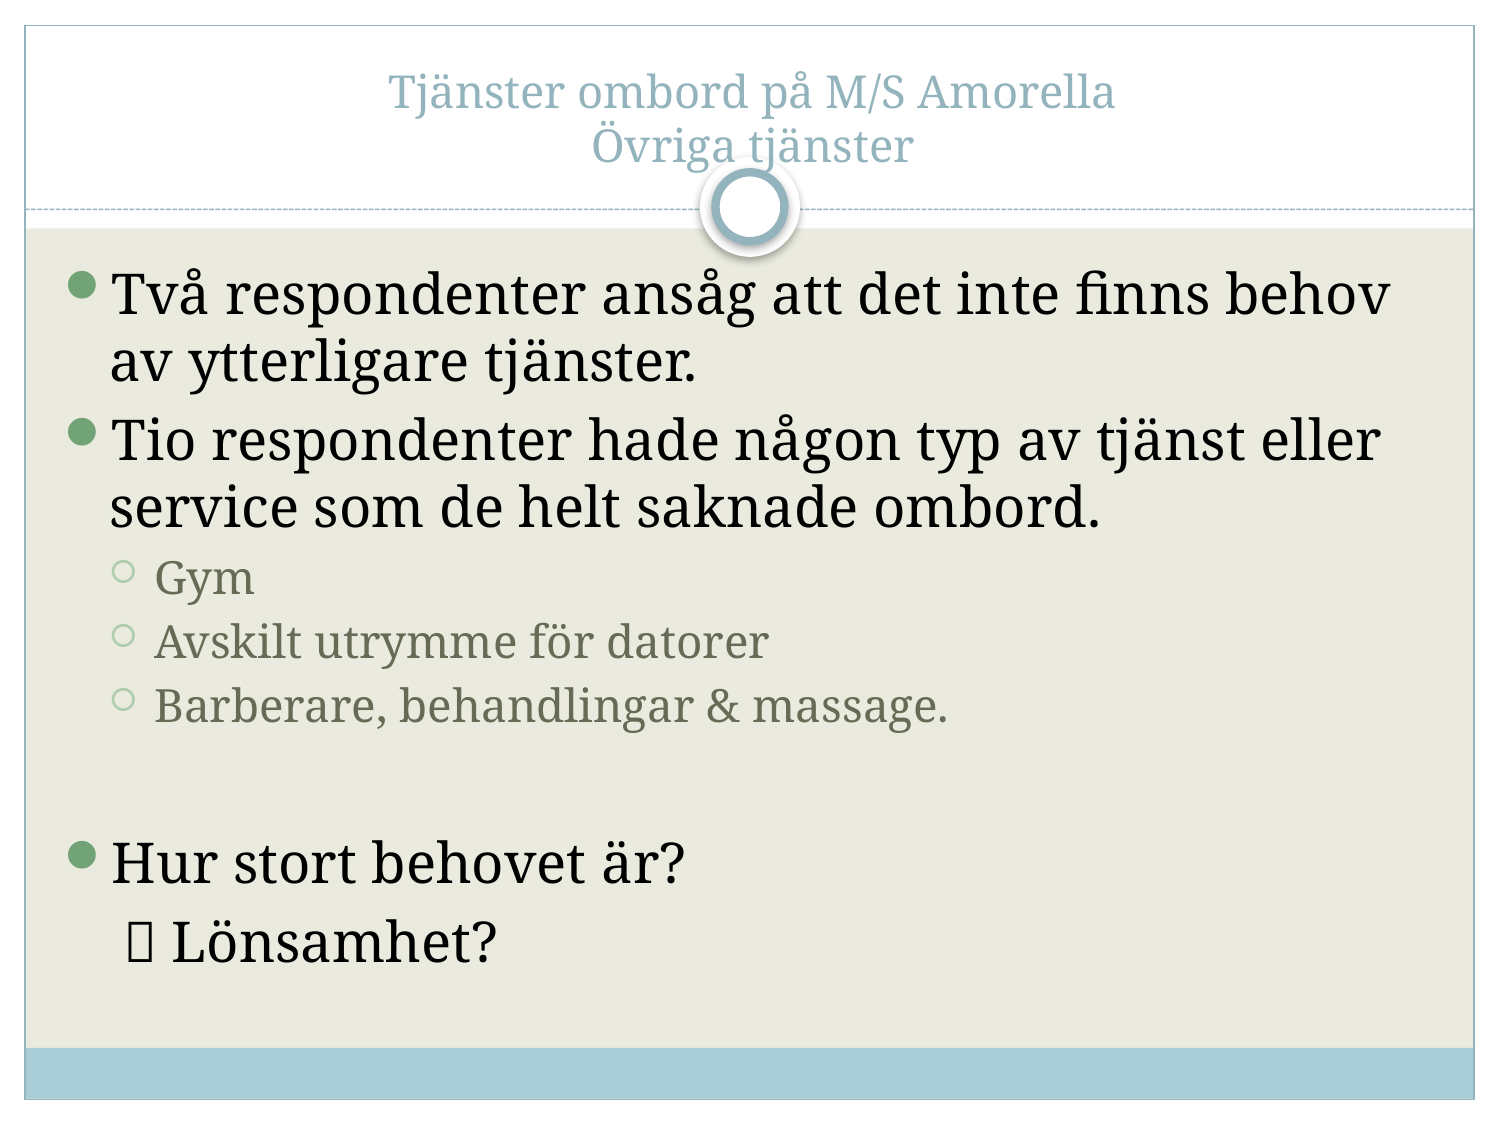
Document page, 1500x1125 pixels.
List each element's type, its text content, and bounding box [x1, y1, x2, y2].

list Två respondenter ansåg att det inte finns behov av ytterligare tjänster. Tio respondenter hade någon typ av tjänst eller service som de helt saknade ombord. Gym Avskilt utrymme för datorer Barberare, behandlingar & massage. Hur stort behovet är?  Lönsamhet? [49, 250, 1445, 1001]
title Tjänster ombord på M/S Amorella Övriga tjänster [53, 54, 1454, 179]
